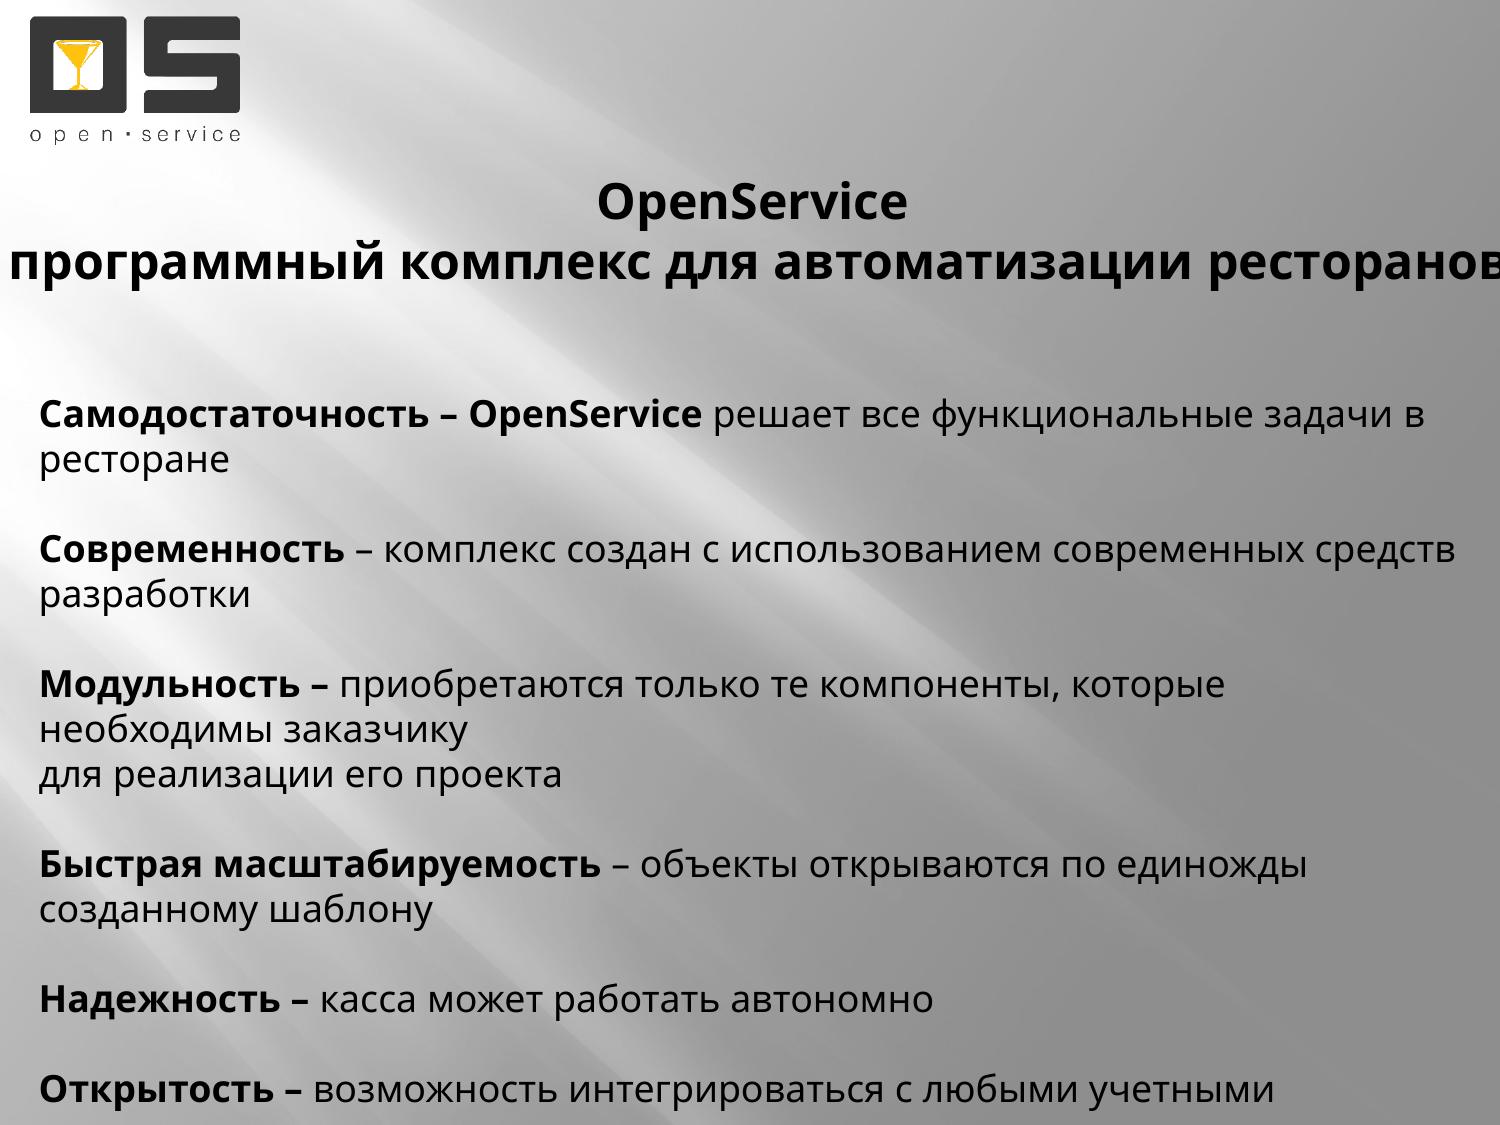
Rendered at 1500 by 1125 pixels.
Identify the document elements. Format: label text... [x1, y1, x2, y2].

text_box OpenService программный комплекс для автоматизации ресторанов [0, 161, 1500, 297]
picture [0, 0, 271, 163]
text_box Самодостаточность – OpenService решает все функциональные задачи в ресторане Современность – комплекс создан с использованием современных средств разработки Модульность – приобретаются только те компоненты, которые необходимы заказчику для реализации его проекта Быстрая масштабируемость – объекты открываются по единожды созданному шаблону Надежность – касса может работать автономно Открытость – возможность интегрироваться с любыми учетными системами и бонусными программами [23, 382, 1483, 1125]
